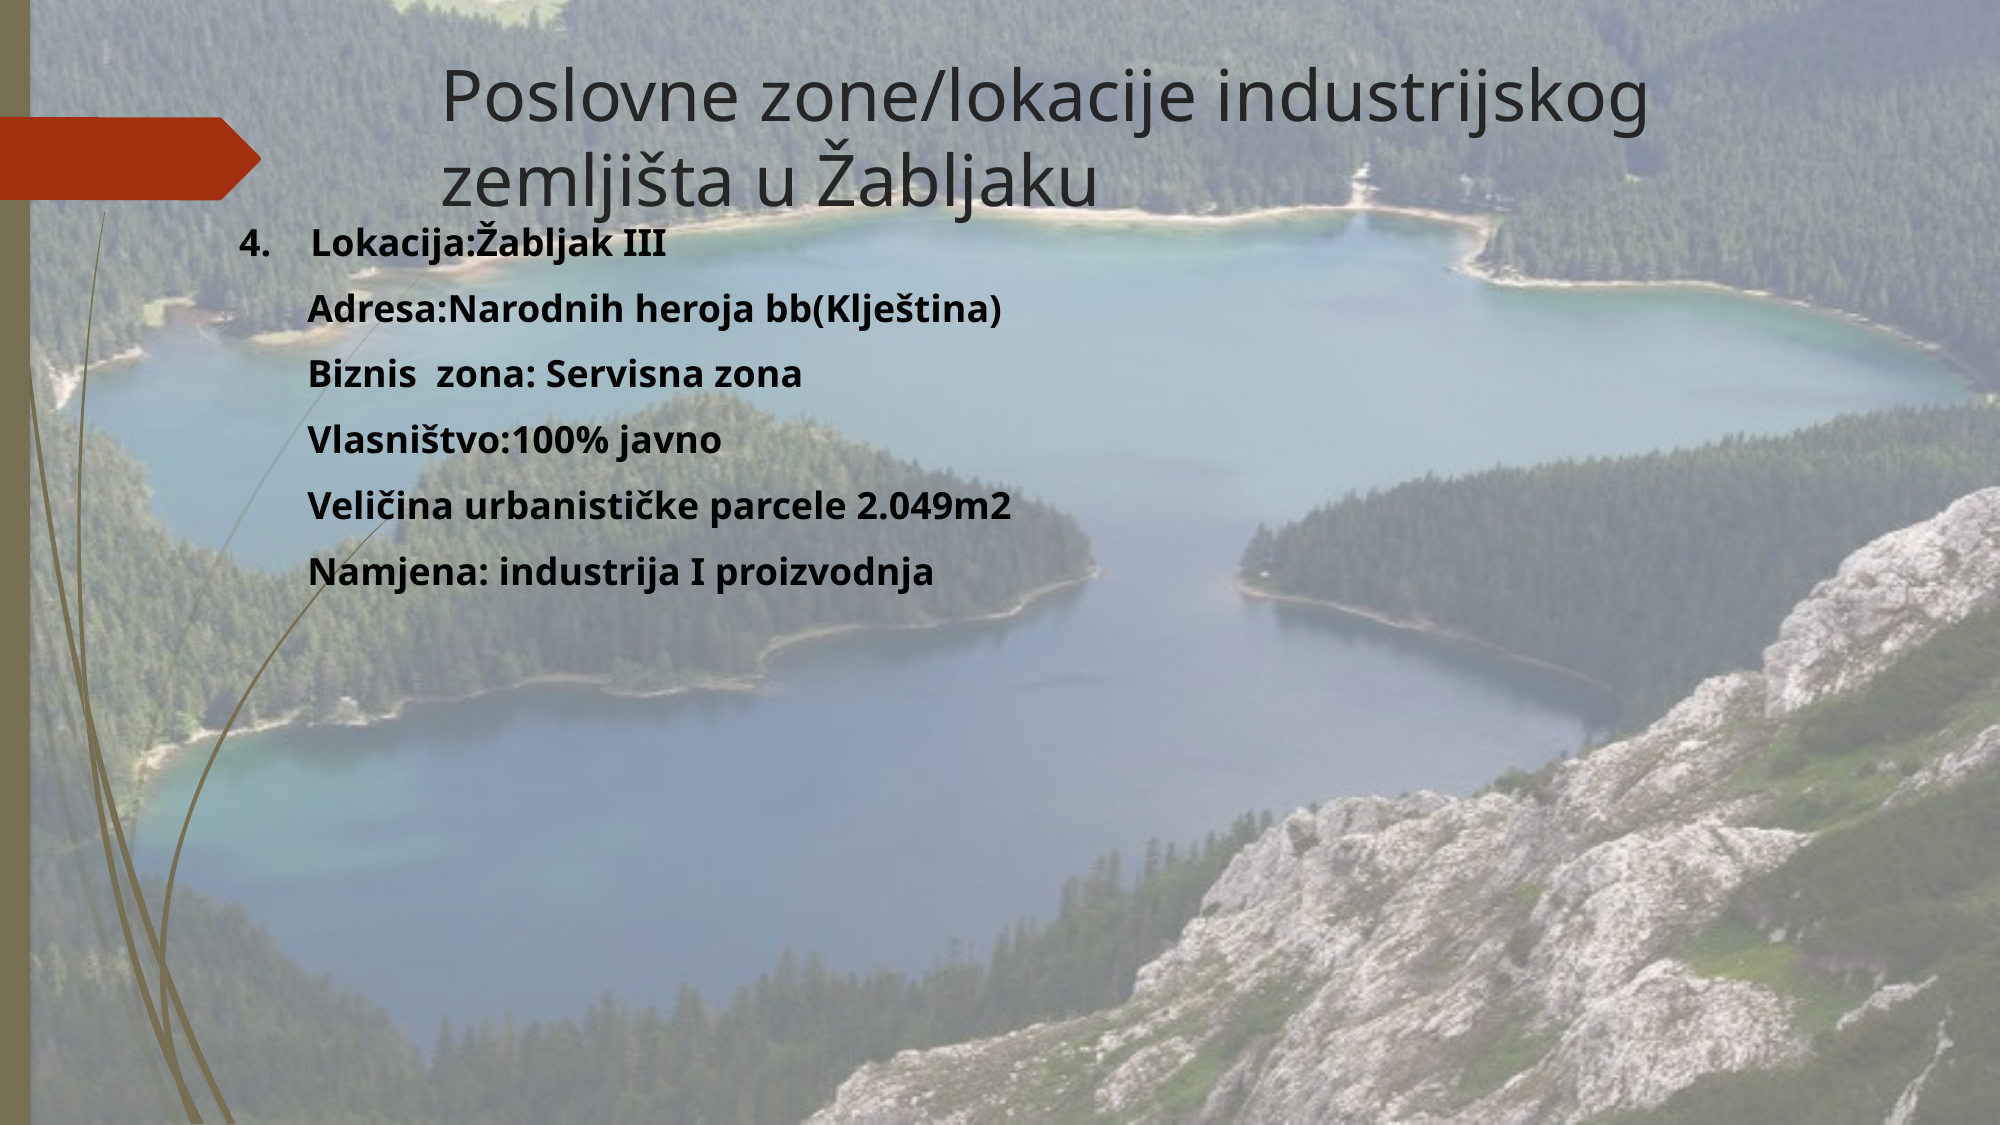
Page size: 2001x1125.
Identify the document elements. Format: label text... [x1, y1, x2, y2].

list 4. Lokacija:Žabljak III Adresa:Narodnih heroja bb(Klještina) Biznis zona: Servisna zona Vlasništvo:100% javno Veličina urbanističke parcele 2.049m2 Namjena: industrija I proizvodnja [224, 211, 1950, 1065]
title Poslovne zone/lokacije industrijskog zemljišta u Žabljaku [425, 42, 1888, 211]
